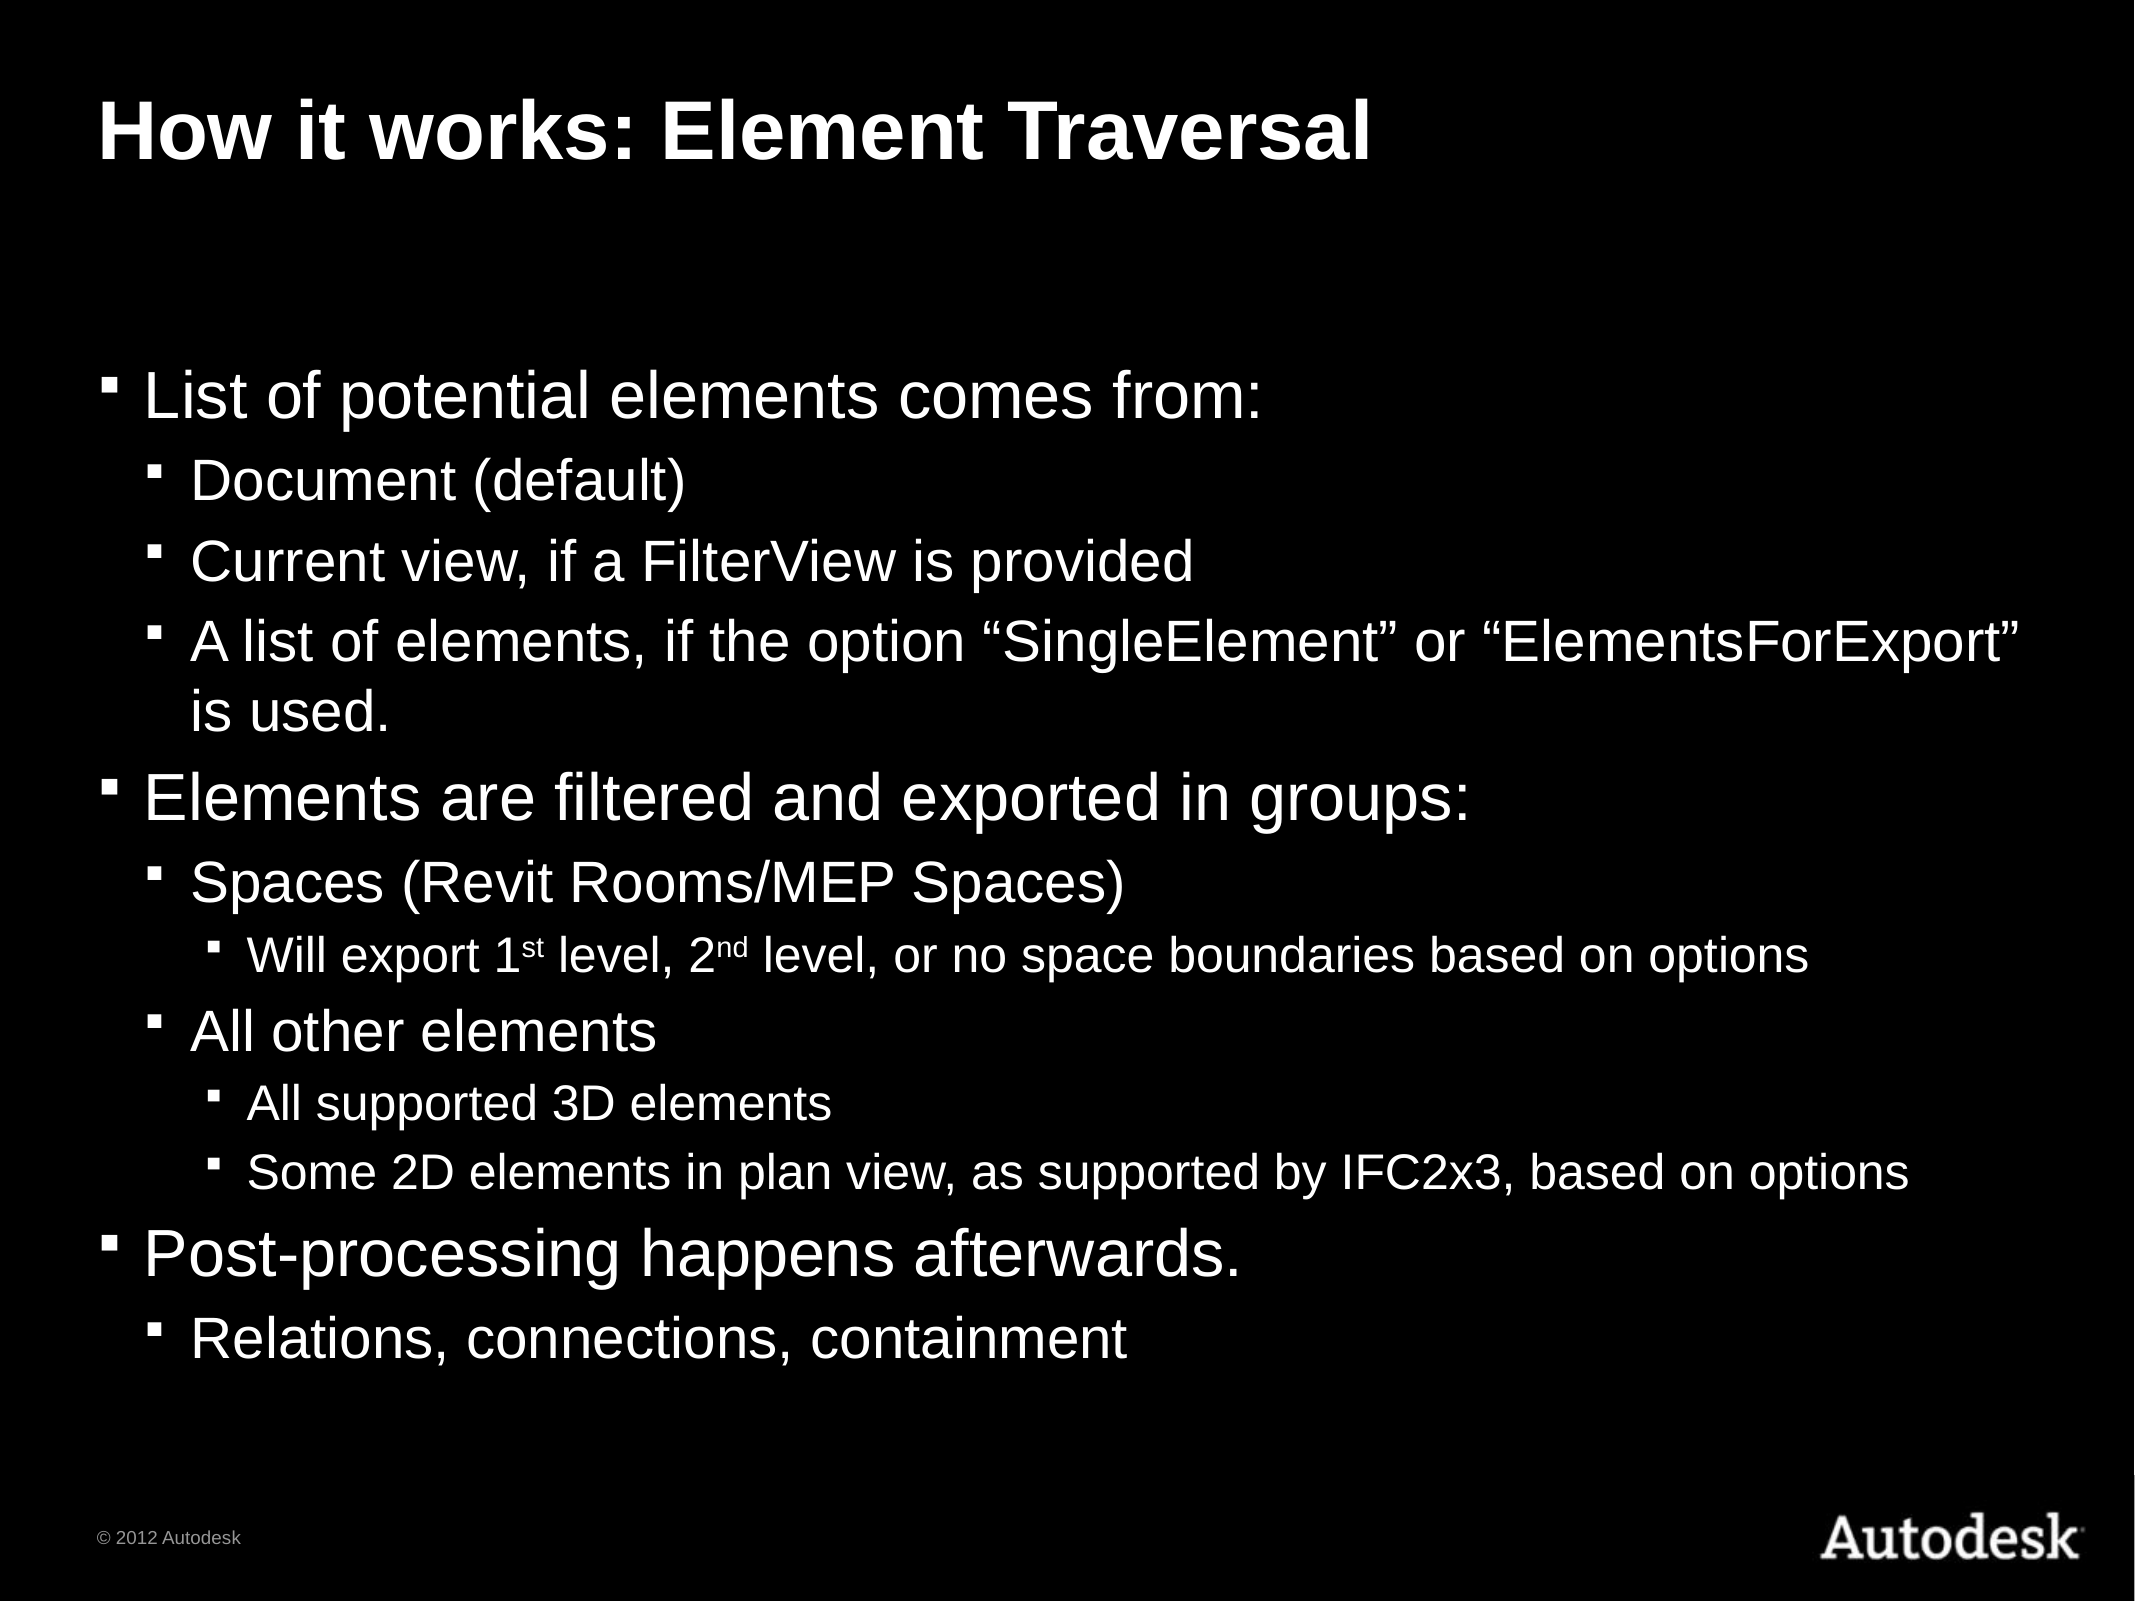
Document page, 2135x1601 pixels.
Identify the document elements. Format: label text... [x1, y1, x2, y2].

title How it works: Element Traversal [96, 59, 2028, 293]
picture [0, 1475, 2135, 1601]
list List of potential elements comes from: Document (default) Current view, if a FilterView is provided A list of elements, if the option “SingleElement” or “ElementsForExport” is used. Elements are filtered and exported in groups: Spaces (Revit Rooms/MEP Spaces) Will export 1st level, 2nd level, or no space boundaries based on options All other elements All supported 3D elements Some 2D elements in plan view, as supported by IFC2x3, based on options Post-processing happens afterwards. Relations, connections, containment [96, 351, 2028, 1452]
